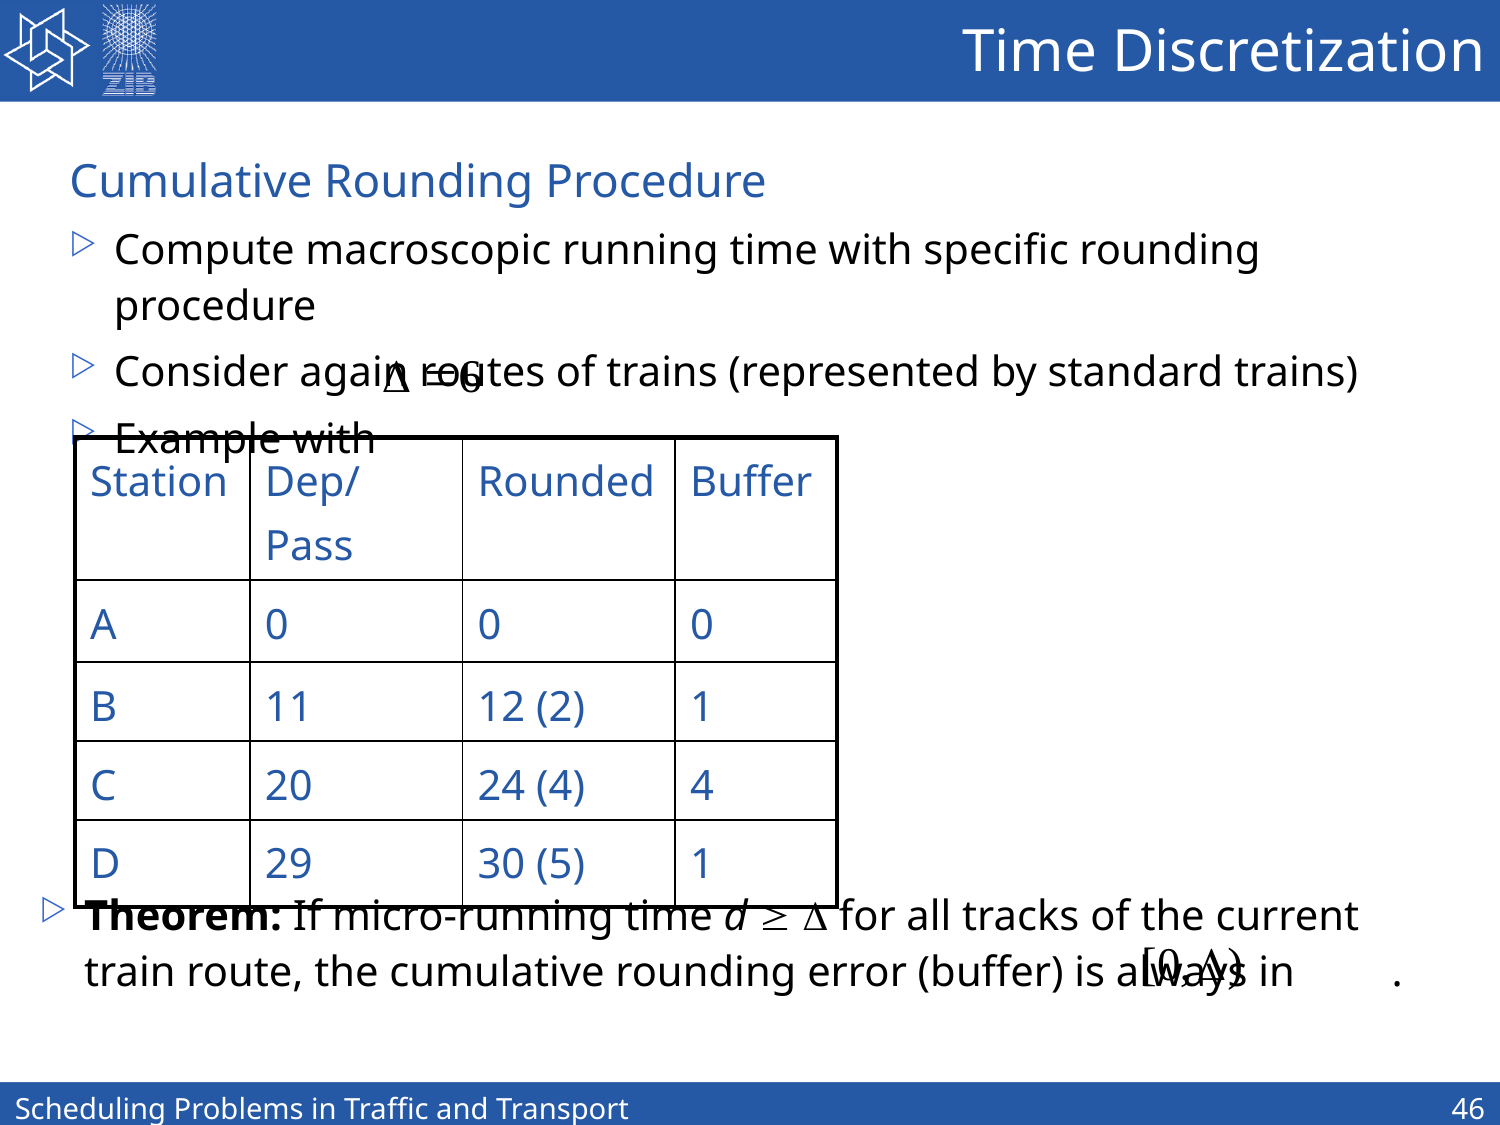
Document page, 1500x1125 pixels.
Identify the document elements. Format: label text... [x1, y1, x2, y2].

table_cell 12 (2) [463, 663, 674, 740]
footer Scheduling Problems in Traffic and Transport [0, 1082, 1111, 1125]
table_header Rounded [463, 440, 674, 579]
table_cell D [77, 821, 249, 874]
table_cell 24 (4) [463, 742, 674, 819]
table_cell 1 [676, 821, 835, 874]
text_box Cumulative Rounding Procedure Compute macroscopic running time with specific rounding procedure Consider again routes of trains (represented by standard trains) Example with [54, 137, 1483, 468]
table_header Buffer [676, 440, 835, 579]
title Time Discretization [271, 0, 1500, 129]
table_header Station [77, 440, 249, 579]
table_cell C [77, 742, 249, 819]
table_cell 20 [251, 742, 462, 819]
table_header Dep/Pass [251, 440, 462, 579]
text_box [374, 349, 489, 405]
table_cell 30 (5) [463, 821, 674, 874]
table_cell 29 [251, 821, 462, 874]
table_cell A [77, 581, 249, 661]
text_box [1137, 937, 1251, 1001]
table_cell 0 [463, 581, 674, 661]
table_cell 4 [676, 742, 835, 819]
text_box Theorem: If micro-running time d   for all tracks of the current train route, the cumulative rounding error (buffer) is always in . [24, 874, 1453, 1082]
table_cell 11 [251, 663, 462, 740]
table_cell B [77, 663, 249, 740]
picture [0, 2, 165, 97]
slide_number 46 [1111, 1082, 1500, 1125]
table_cell 0 [676, 581, 835, 661]
table_cell 1 [676, 663, 835, 740]
table_cell 0 [251, 581, 462, 661]
